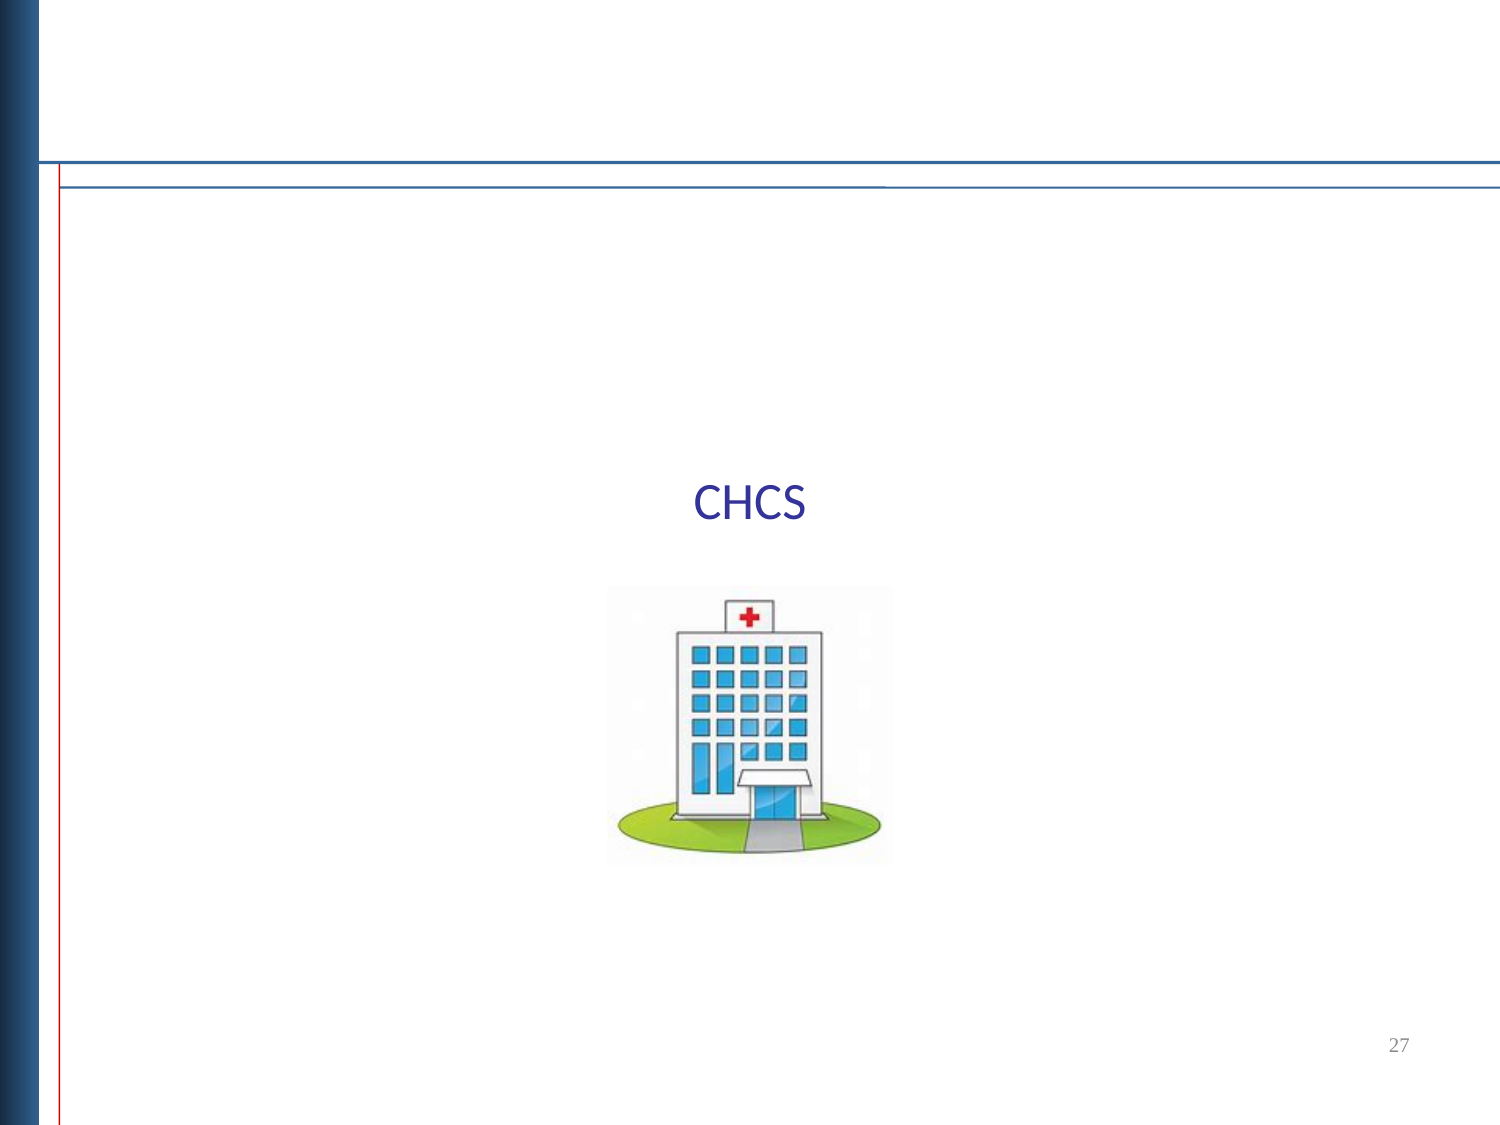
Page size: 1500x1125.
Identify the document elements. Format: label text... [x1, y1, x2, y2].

slide_number 27 [1074, 1024, 1425, 1103]
title CHCS [278, 459, 1222, 539]
picture [607, 586, 893, 866]
